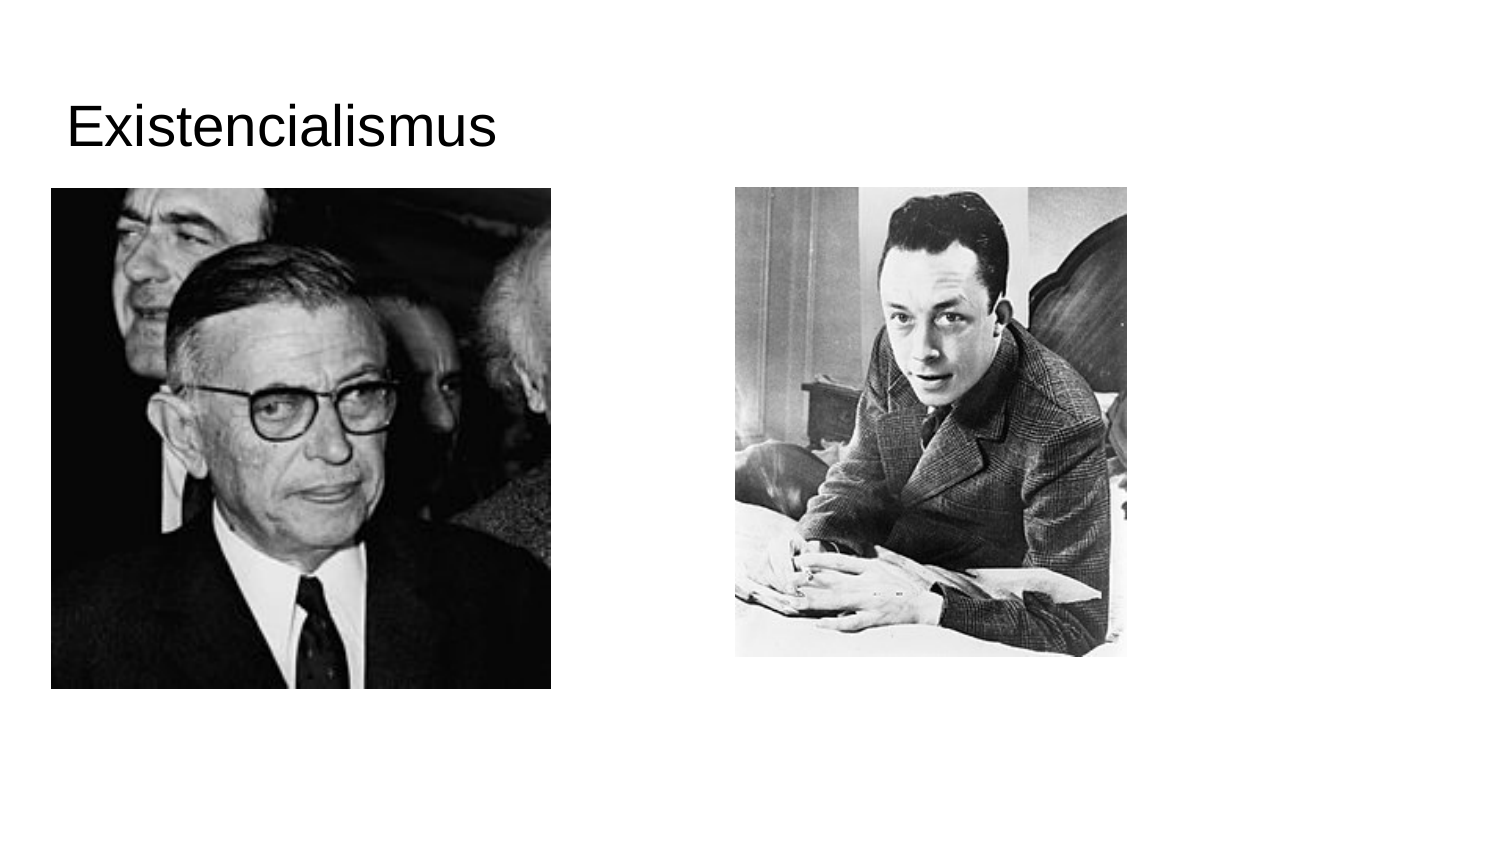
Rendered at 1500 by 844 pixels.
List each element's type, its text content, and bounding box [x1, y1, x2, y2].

picture [735, 187, 1127, 657]
picture [50, 188, 551, 689]
title Existencialismus [51, 72, 1449, 167]
